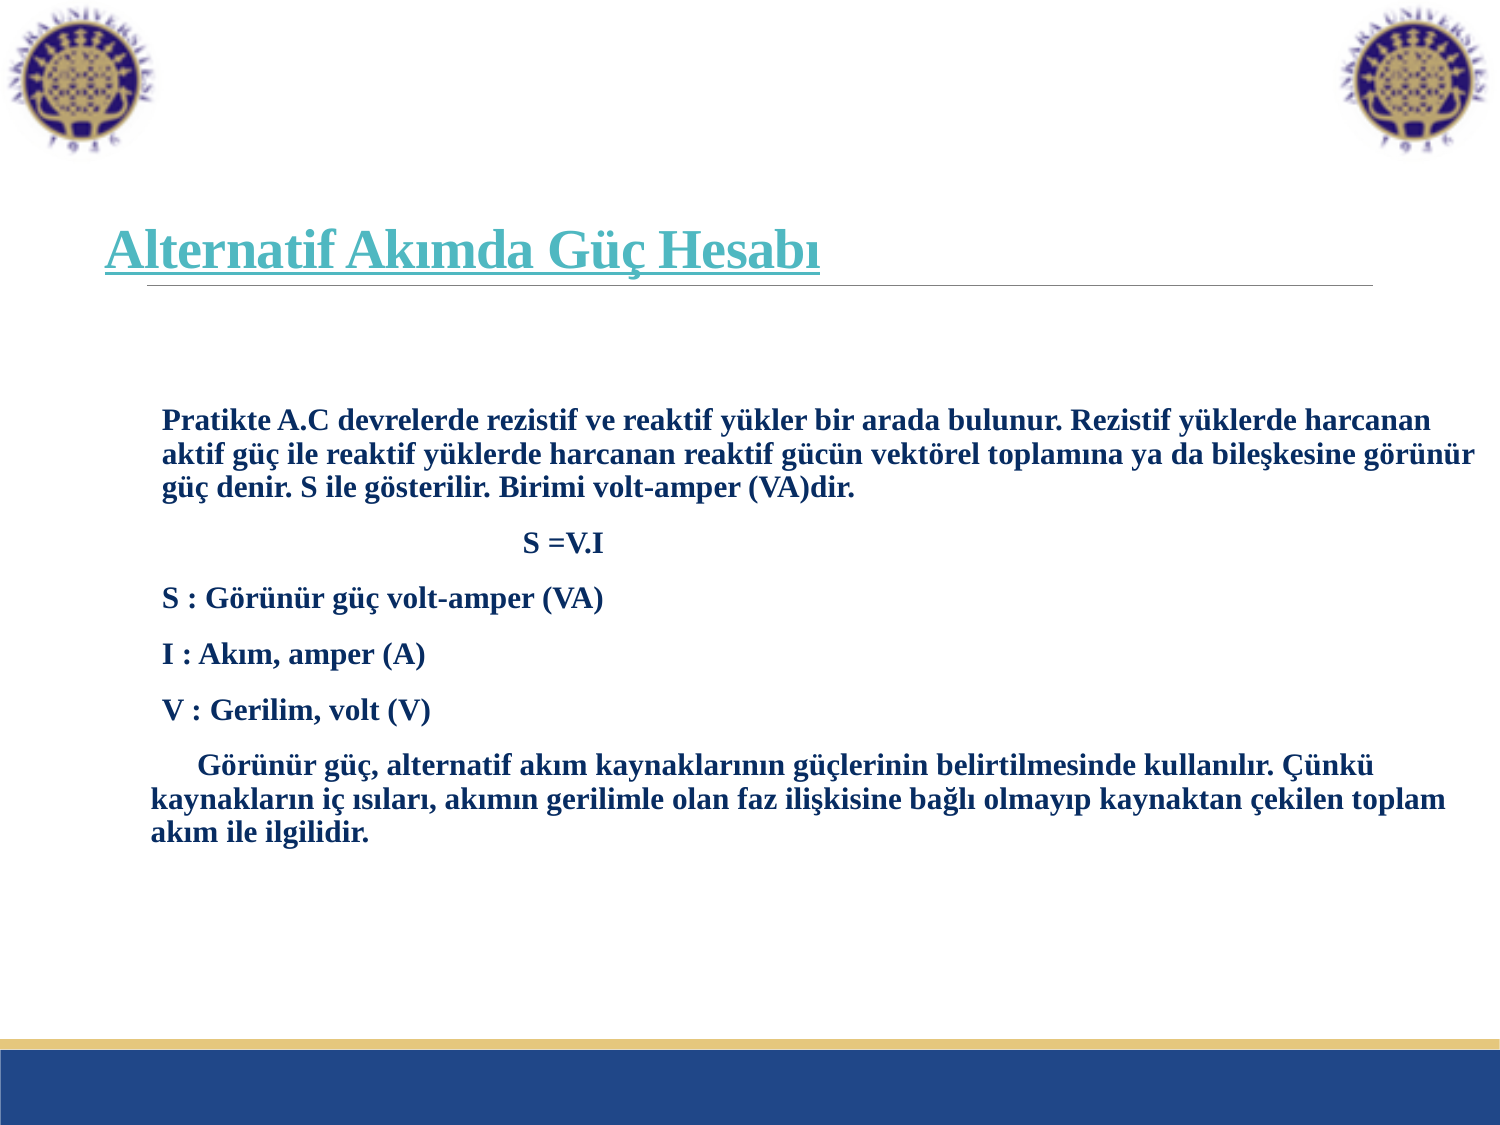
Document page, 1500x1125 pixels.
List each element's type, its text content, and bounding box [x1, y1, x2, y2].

list Pratikte A.C devrelerde rezistif ve reaktif yükler bir arada bulunur. Rezistif yüklerde harcanan aktif güç ile reaktif yüklerde harcanan reaktif gücün vektörel toplamına ya da bileşkesine görünür güç denir. S ile gösterilir. Birimi volt-amper (VA)dir. S =V.I S : Görünür güç volt-amper (VA) I : Akım, amper (A) V : Gerilim, volt (V) Görünür güç, alternatif akım kaynaklarının güçlerinin belirtilmesinde kullanılır. Çünkü kaynakların iç ısıları, akımın gerilimle olan faz ilişkisine bağlı olmayıp kaynaktan çekilen toplam akım ile ilgilidir. [135, 336, 1500, 1025]
title Alternatif Akımda Güç Hesabı [89, 176, 1500, 288]
picture [0, 0, 165, 165]
picture [1331, 0, 1497, 165]
